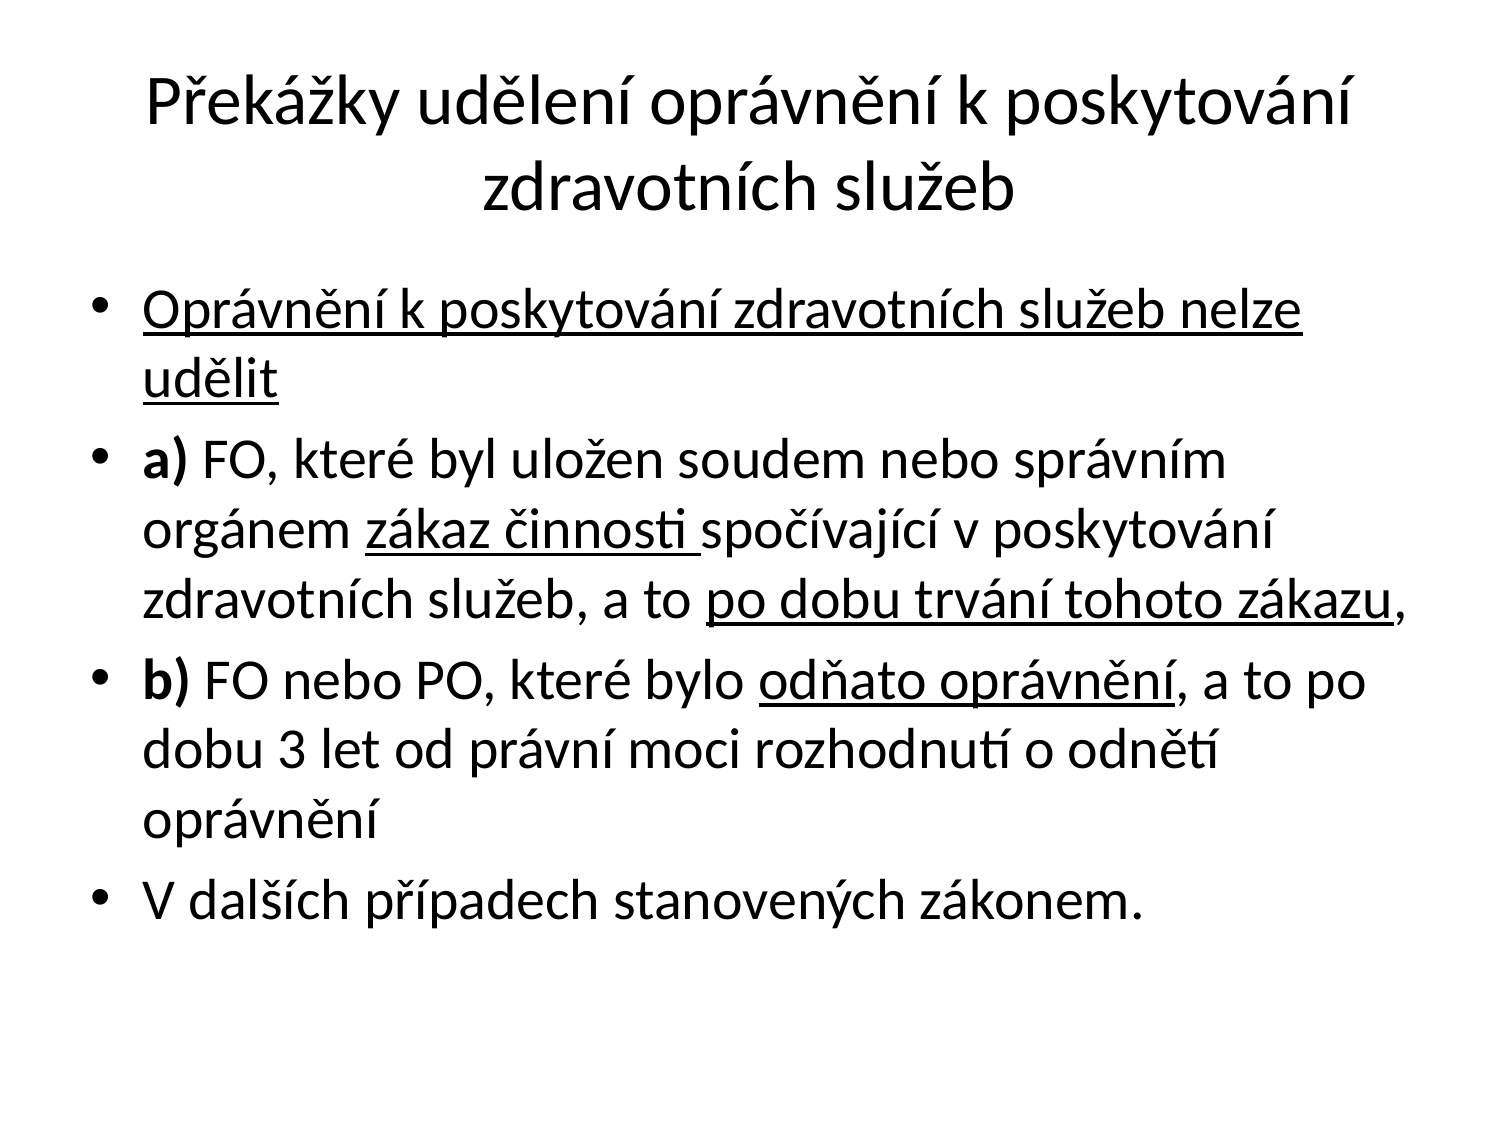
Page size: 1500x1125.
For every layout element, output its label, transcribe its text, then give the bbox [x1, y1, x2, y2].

title Překážky udělení oprávnění k poskytování zdravotních služeb [75, 45, 1425, 233]
list Oprávnění k poskytování zdravotních služeb nelze udělit a) FO, které byl uložen soudem nebo správním orgánem zákaz činnosti spočívající v poskytování zdravotních služeb, a to po dobu trvání tohoto zákazu, b) FO nebo PO, které bylo odňato oprávnění, a to po dobu 3 let od právní moci rozhodnutí o odnětí oprávnění V dalších případech stanovených zákonem. [75, 262, 1425, 1005]
